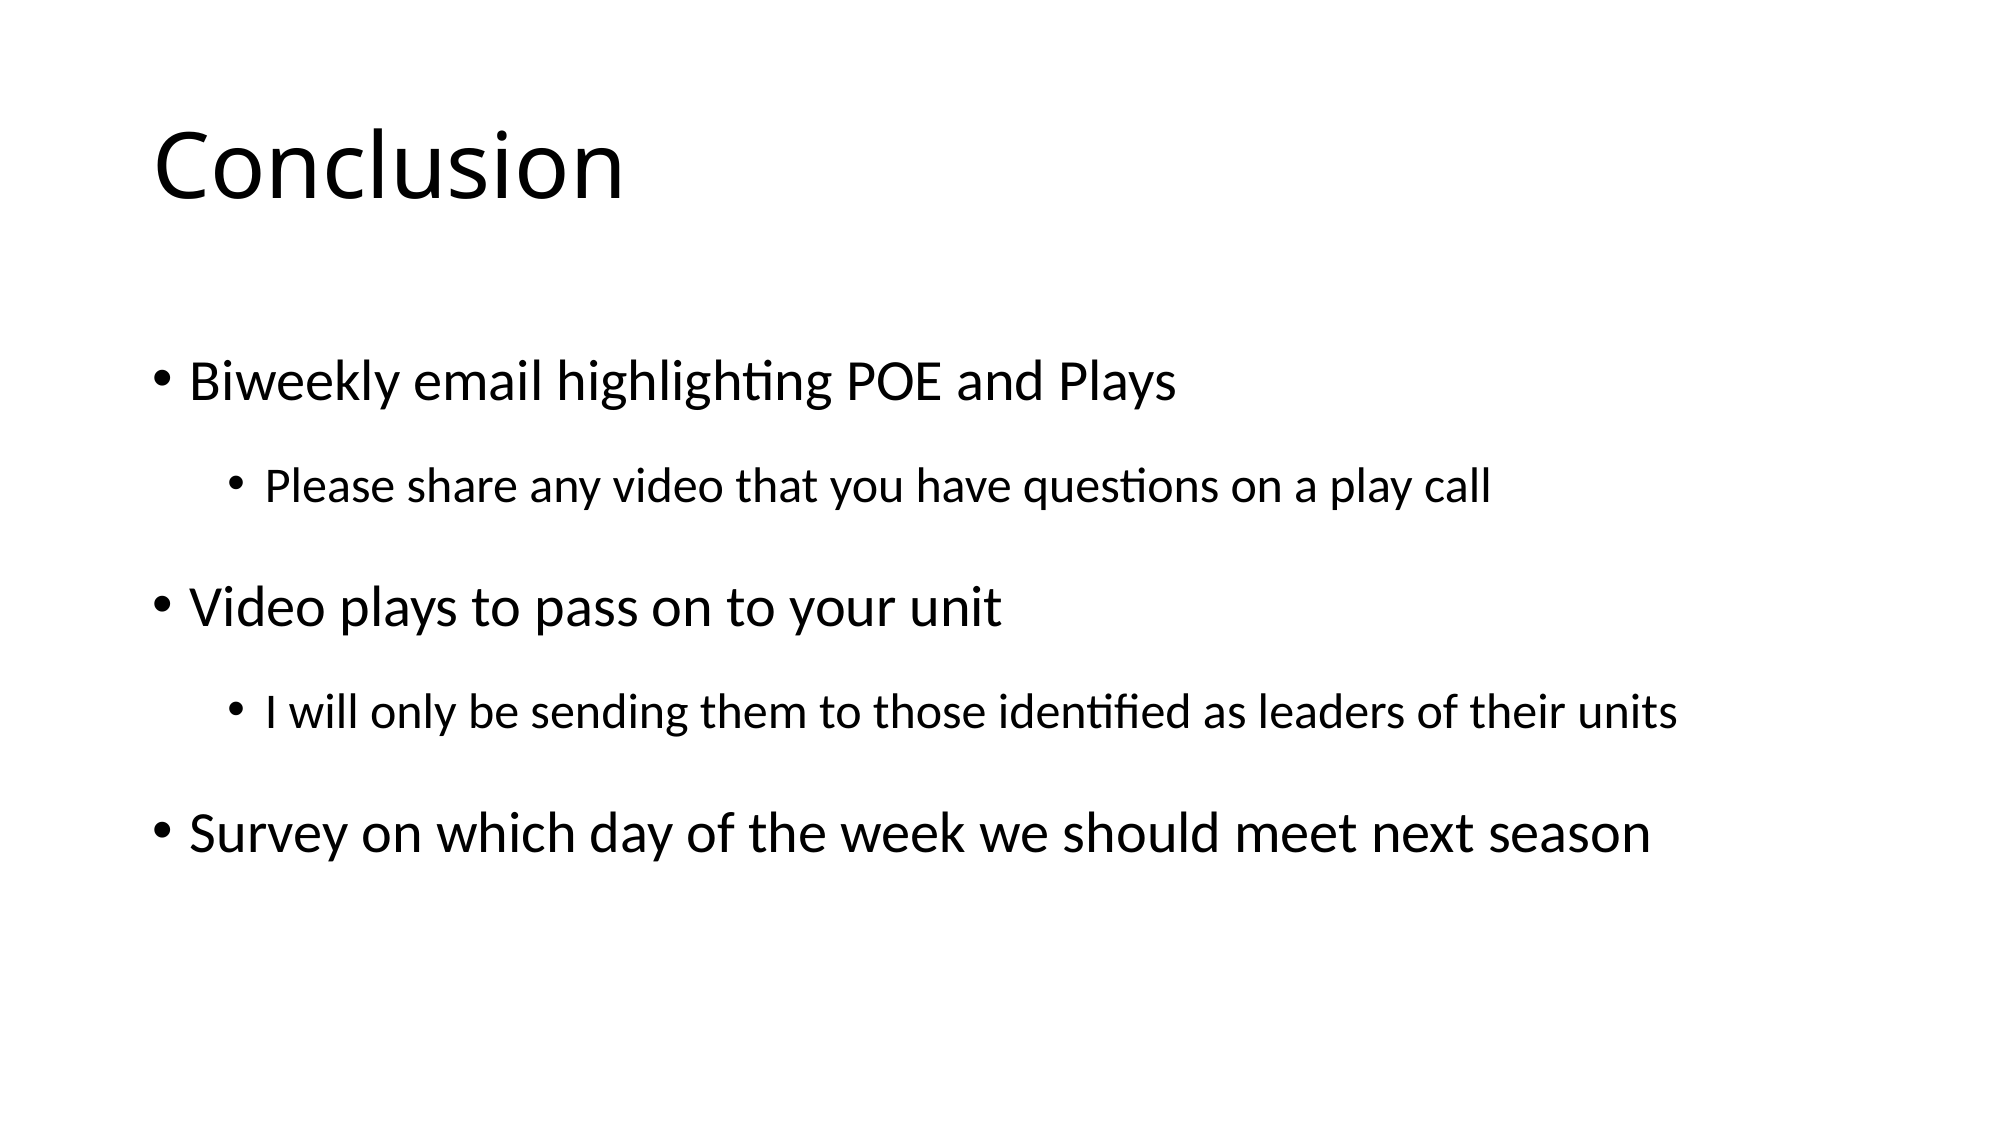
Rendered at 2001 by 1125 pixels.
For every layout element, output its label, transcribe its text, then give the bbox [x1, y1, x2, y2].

list Biweekly email highlighting POE and Plays Please share any video that you have questions on a play call Video plays to pass on to your unit I will only be sending them to those identified as leaders of their units Survey on which day of the week we should meet next season [137, 299, 1863, 1014]
title Conclusion [137, 59, 1863, 278]
